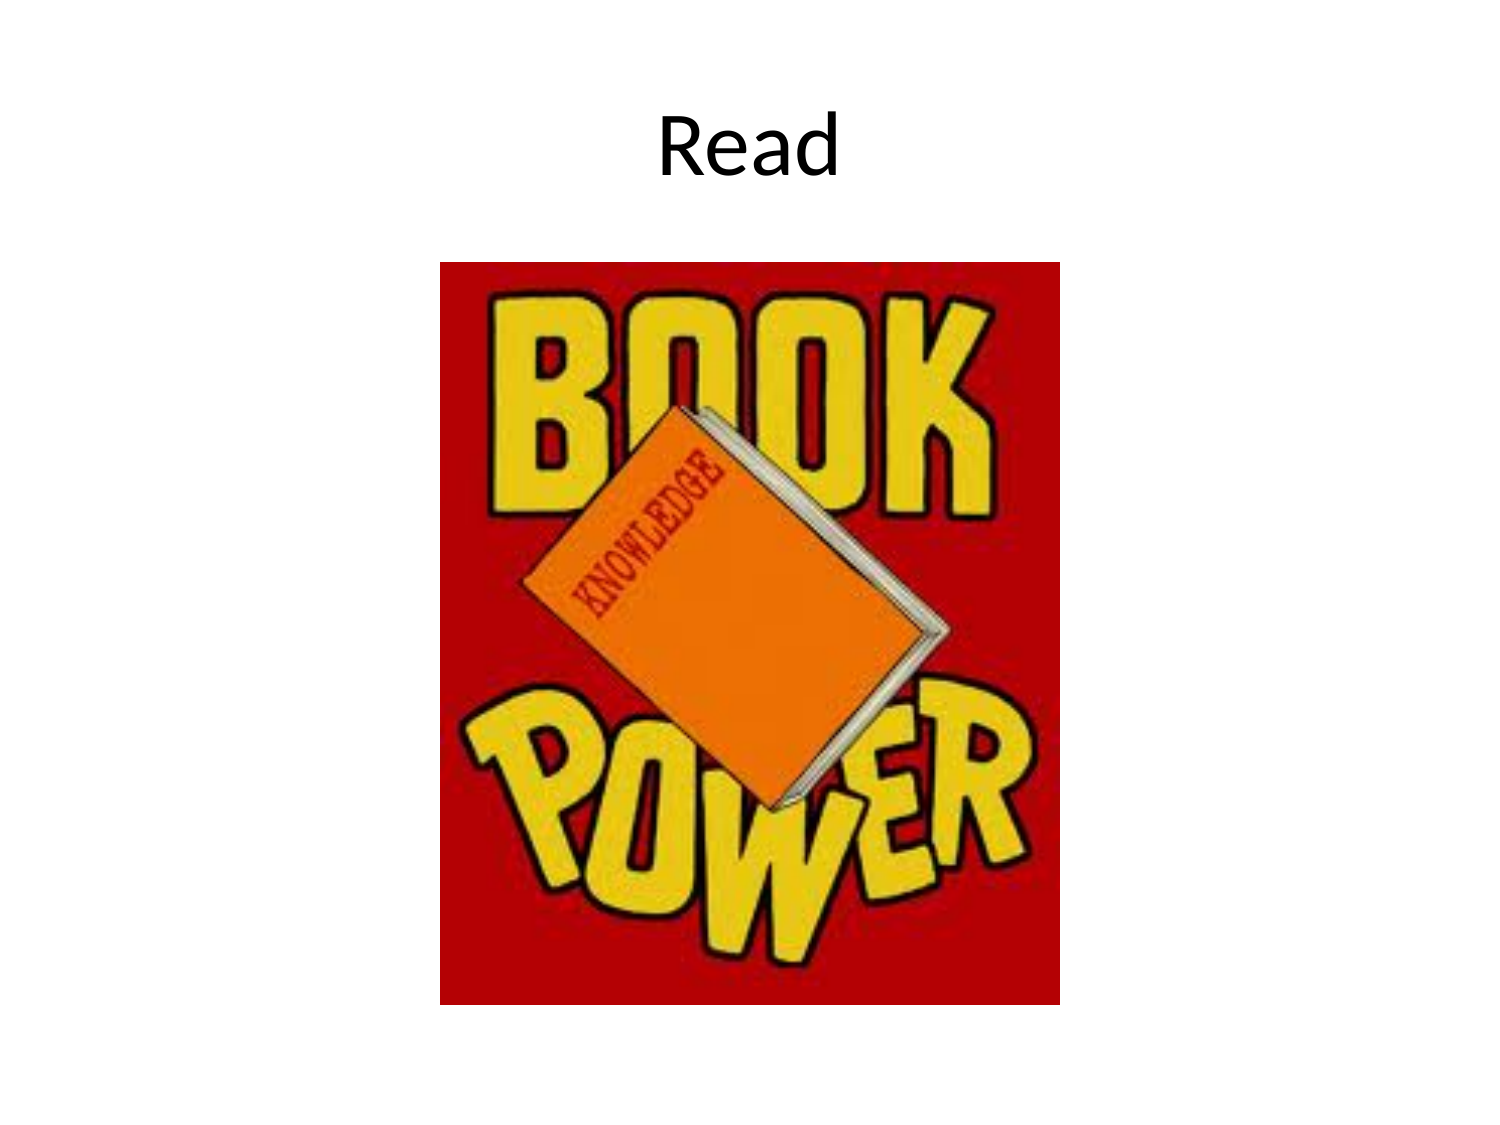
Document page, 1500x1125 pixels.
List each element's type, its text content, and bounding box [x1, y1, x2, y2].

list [74, 262, 1426, 1006]
title Read [75, 45, 1425, 233]
